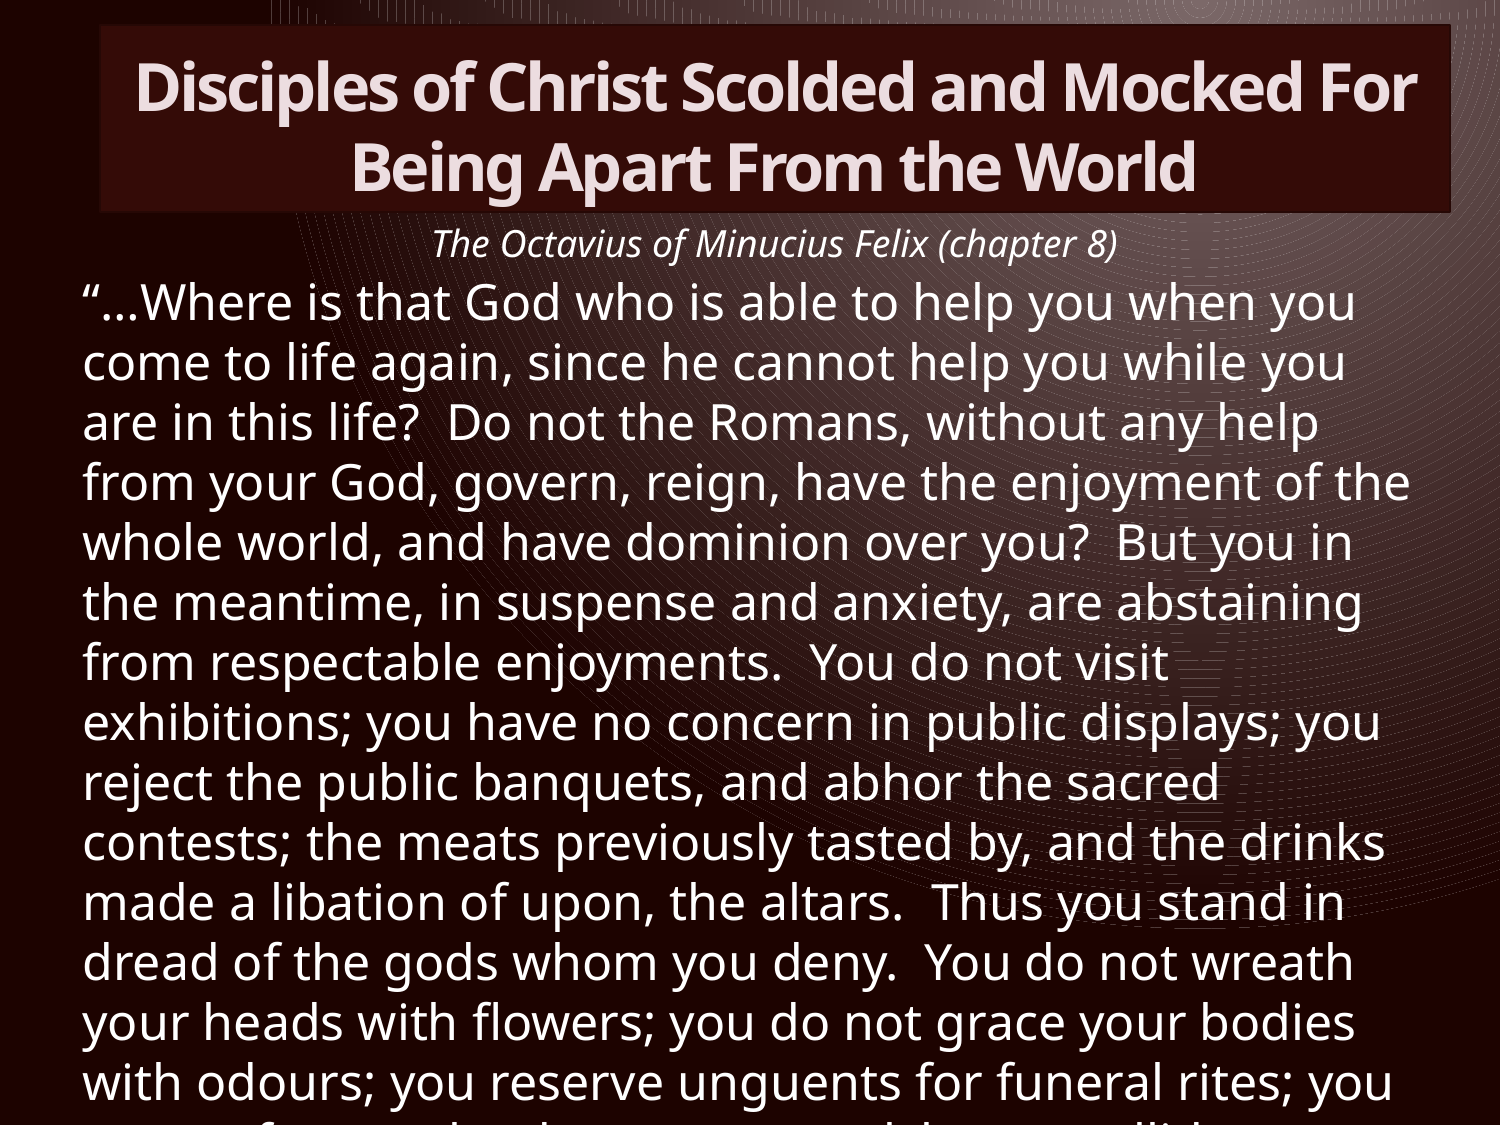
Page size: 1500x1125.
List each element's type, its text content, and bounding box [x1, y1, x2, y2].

text_box The Octavius of Minucius Felix (chapter 8) [99, 212, 1450, 273]
list “…Where is that God who is able to help you when you come to life again, since he cannot help you while you are in this life? Do not the Romans, without any help from your God, govern, reign, have the enjoyment of the whole world, and have dominion over you? But you in the meantime, in suspense and anxiety, are abstaining from respectable enjoyments. You do not visit exhibitions; you have no concern in public displays; you reject the public banquets, and abhor the sacred contests; the meats previously tasted by, and the drinks made a libation of upon, the altars. Thus you stand in dread of the gods whom you deny. You do not wreath your heads with flowers; you do not grace your bodies with odours; you reserve unguents for funeral rites; you even refuse garlands to your sepulchers—pallid, trembling beings, worthy of the pity even of our gods! ” [75, 262, 1425, 1005]
text_box Disciples of Christ Scolded and Mocked For Being Apart From the World [99, 24, 1451, 213]
